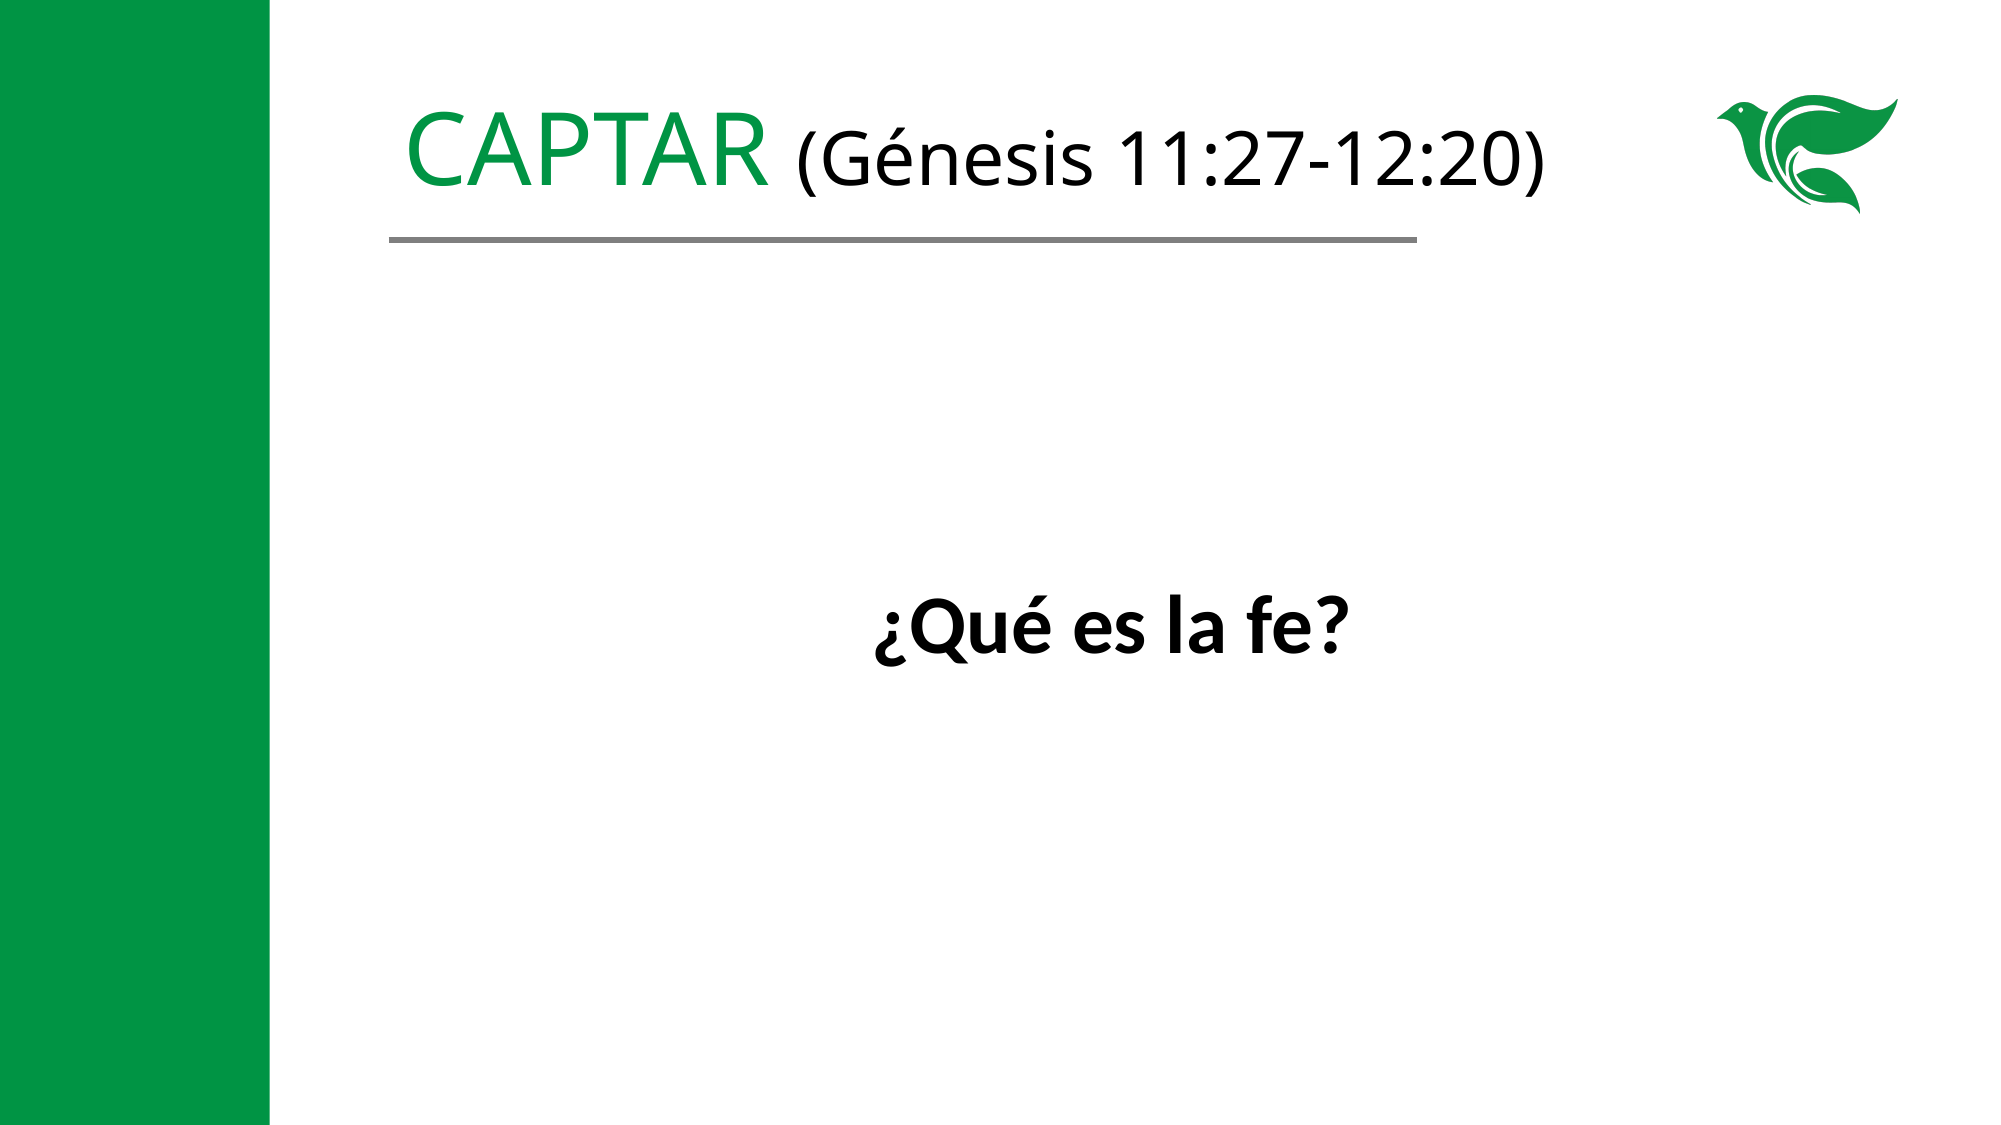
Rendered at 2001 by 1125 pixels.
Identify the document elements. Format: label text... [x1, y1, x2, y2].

text_box [0, 0, 270, 1125]
text_box ¿Qué es la fe? [298, 562, 1925, 678]
picture [1694, 53, 1925, 246]
text_box CAPTAR (Génesis 11:27-12:20) [388, 76, 1568, 213]
